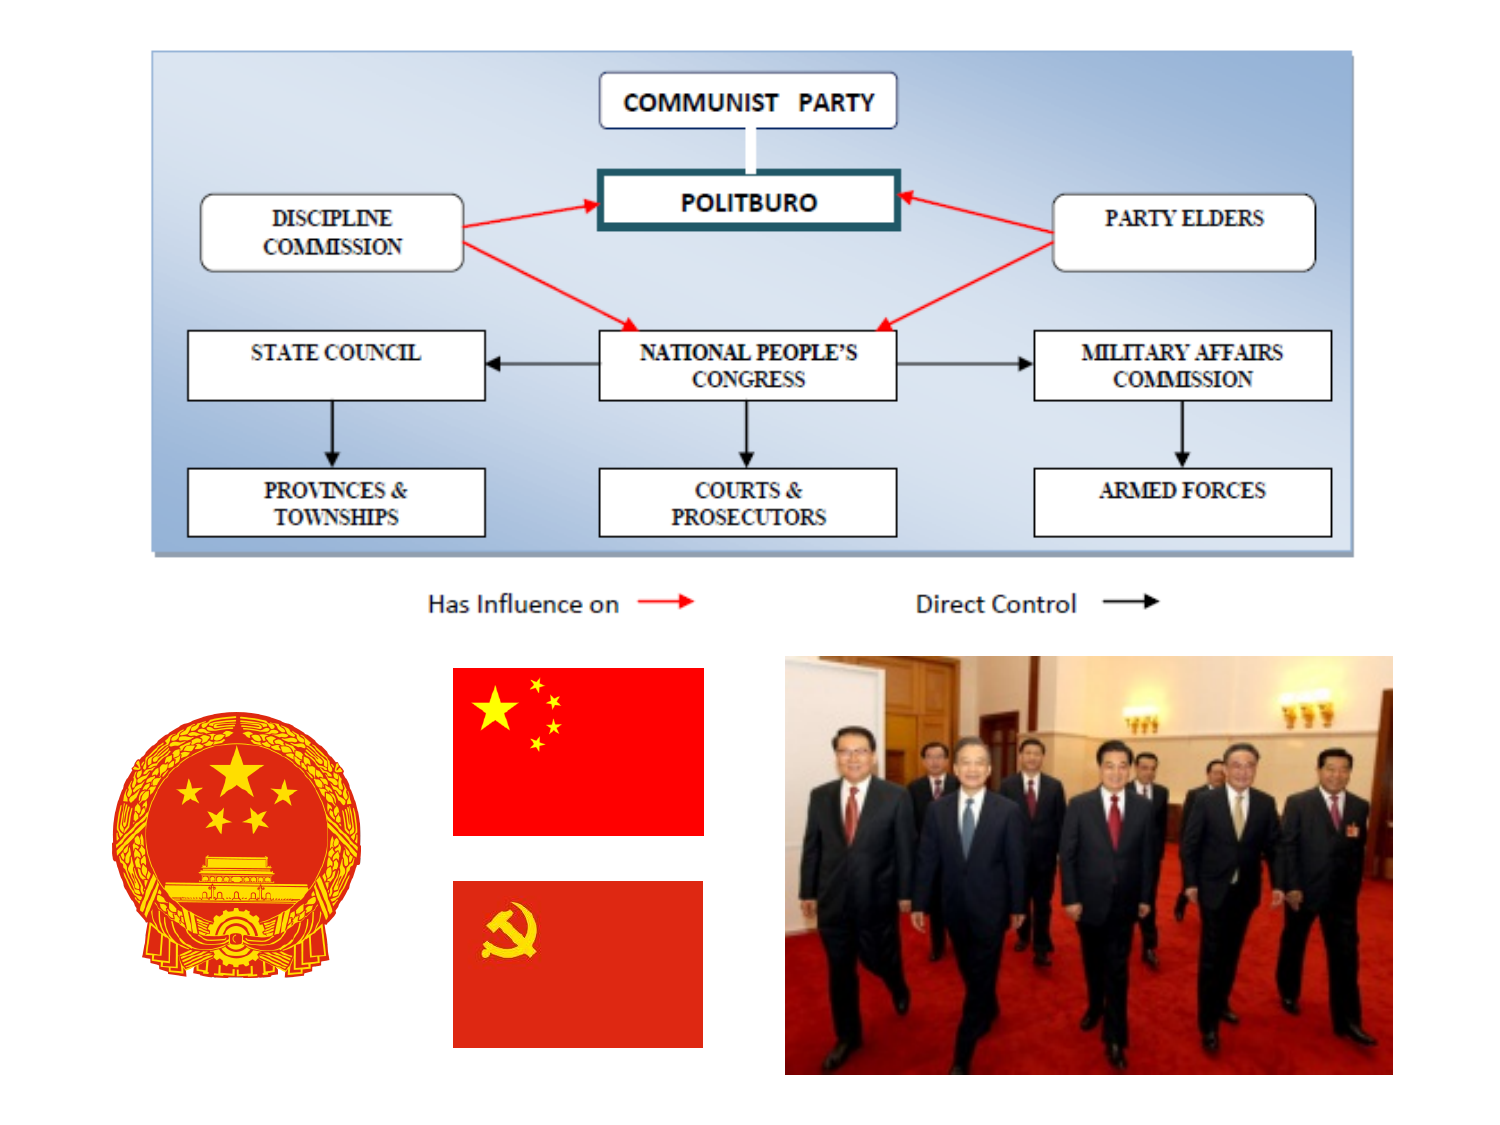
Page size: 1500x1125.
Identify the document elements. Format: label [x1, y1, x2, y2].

picture [785, 656, 1393, 1075]
picture [111, 711, 361, 979]
picture [453, 881, 704, 1048]
list [141, 42, 1365, 615]
picture [453, 668, 704, 836]
